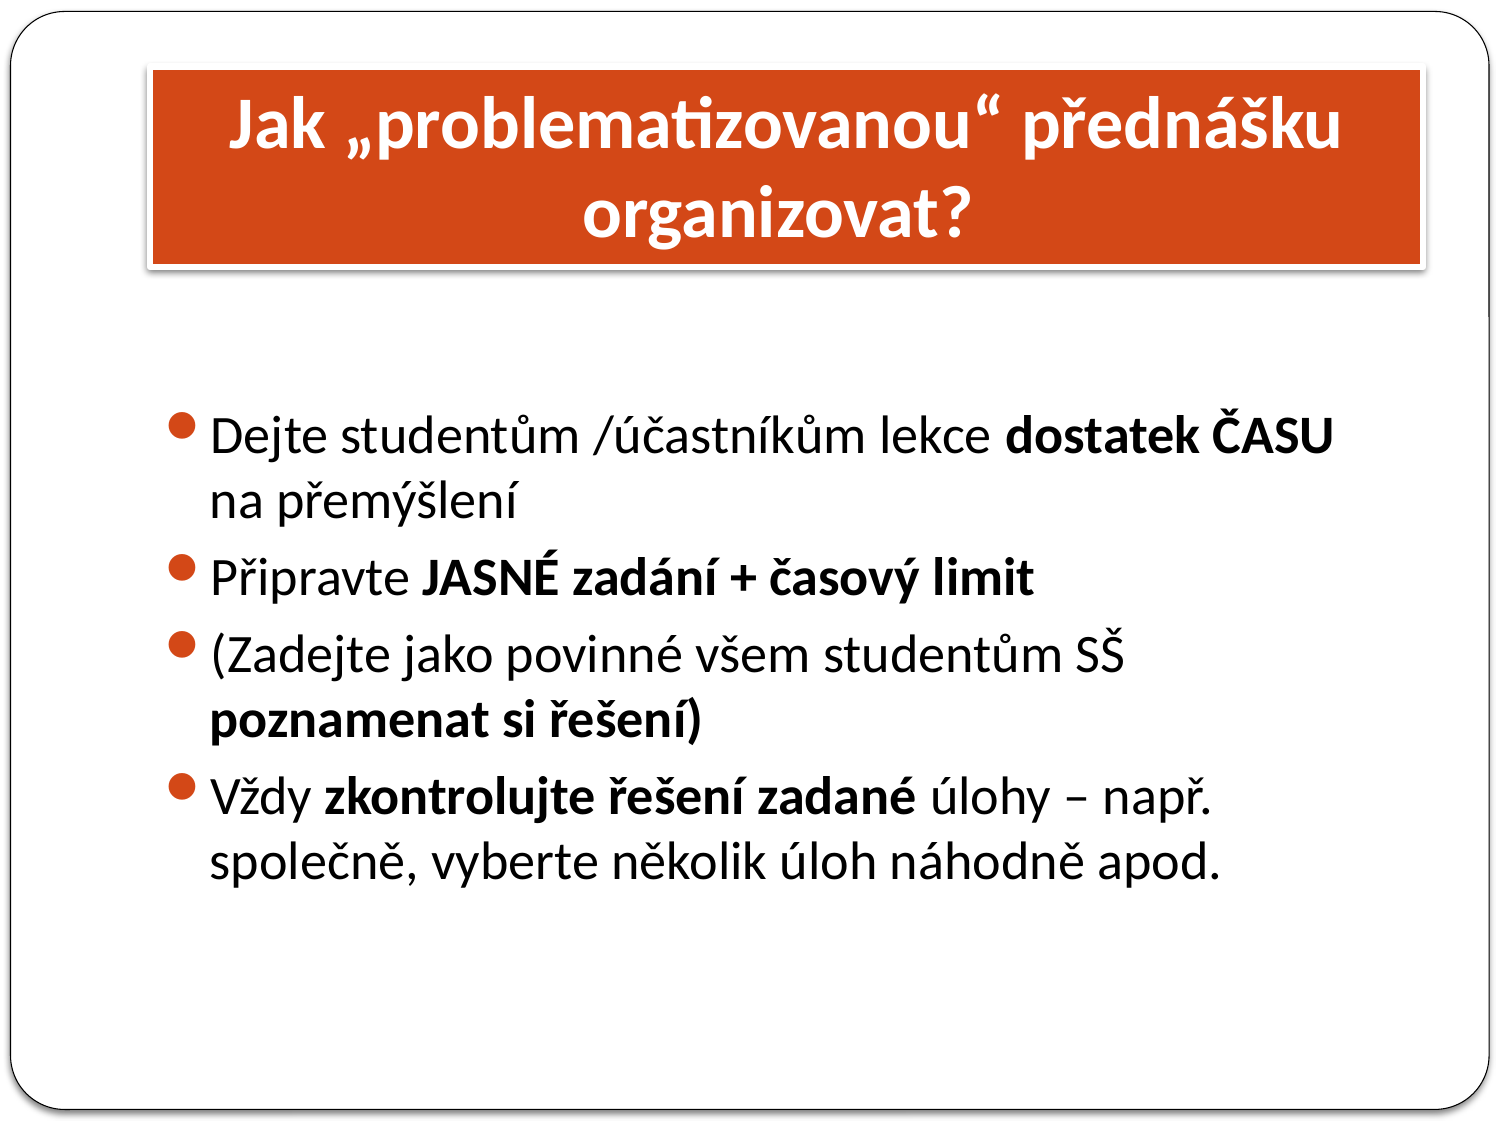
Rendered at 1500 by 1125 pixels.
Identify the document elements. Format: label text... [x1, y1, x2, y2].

list Dejte studentům /účastníkům lekce dostatek ČASU na přemýšlení Připravte JASNÉ zadání + časový limit (Zadejte jako povinné všem studentům SŠ poznamenat si řešení) Vždy zkontrolujte řešení zadané úlohy – např. společně, vyberte několik úloh náhodně apod. [150, 277, 1425, 988]
title Jak „problematizovanou“ přednášku organizovat? [147, 63, 1426, 270]
